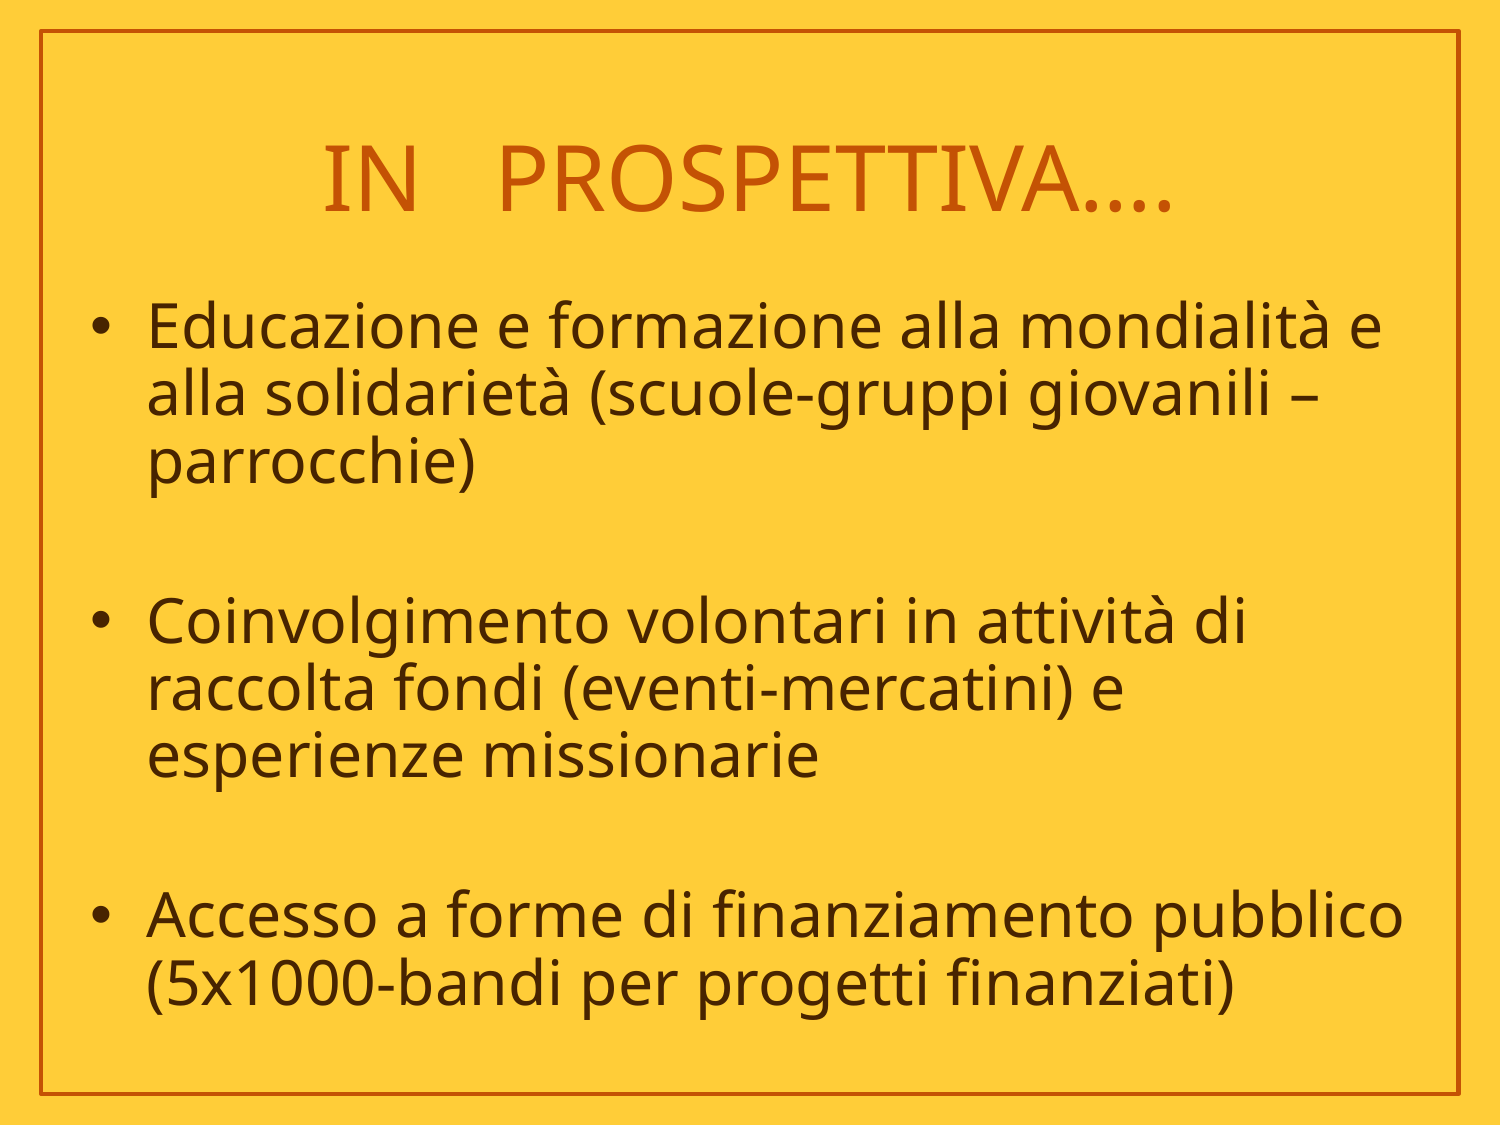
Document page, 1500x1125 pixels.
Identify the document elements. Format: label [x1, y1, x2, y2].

text_box [39, 29, 1461, 1096]
